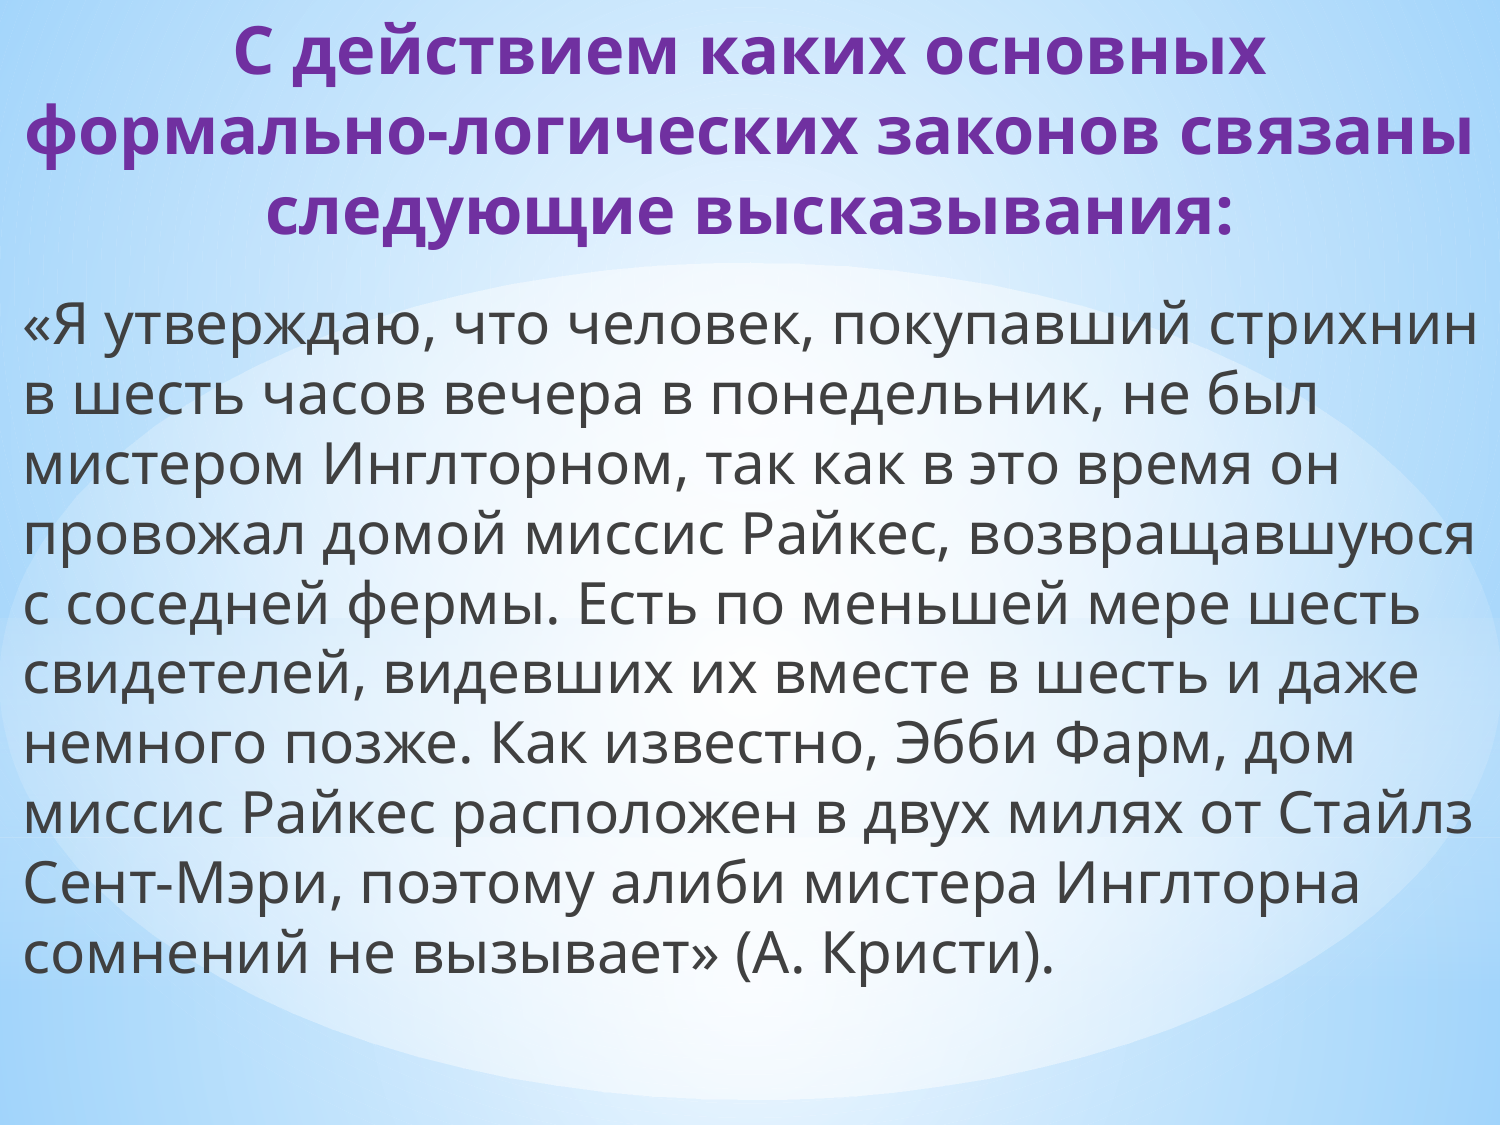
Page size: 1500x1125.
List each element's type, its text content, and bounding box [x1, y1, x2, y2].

title С действием каких основных формально-логических законов связаны следующие высказывания: [0, 0, 1500, 147]
list «Я утверждаю, что человек, покупавший стрихнин в шесть часов вечера в понедельник, не был мистером Инглторном, так как в это время он провожал домой миссис Райкес, возвращавшуюся с соседней фермы. Есть по меньшей мере шесть свидетелей, видевших их вместе в шесть и даже немного позже. Как известно, Эбби Фарм, дом миссис Райкес расположен в двух милях от Стайлз Сент-Мэри, поэтому алиби мистера Инглторна сомнений не вызывает» (А. Кристи). [0, 278, 1500, 1125]
